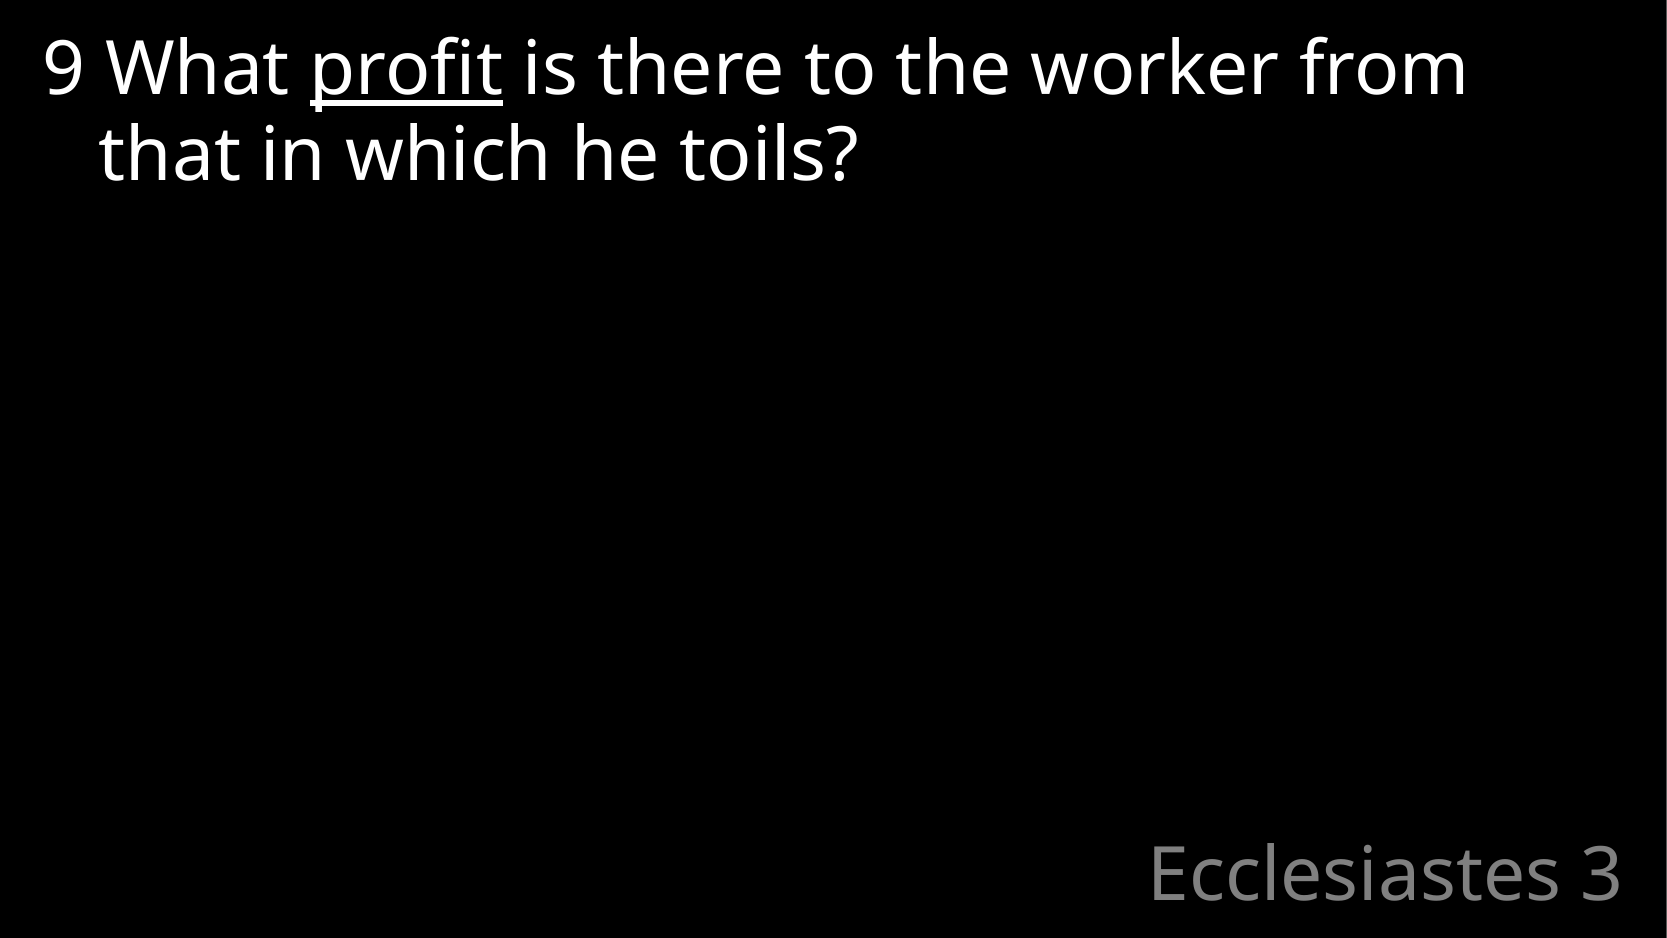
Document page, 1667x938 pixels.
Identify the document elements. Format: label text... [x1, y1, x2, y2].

title Ecclesiastes 3 [1058, 834, 1640, 923]
list 9 What profit is there to the worker from that in which he toils? [27, 18, 1640, 813]
